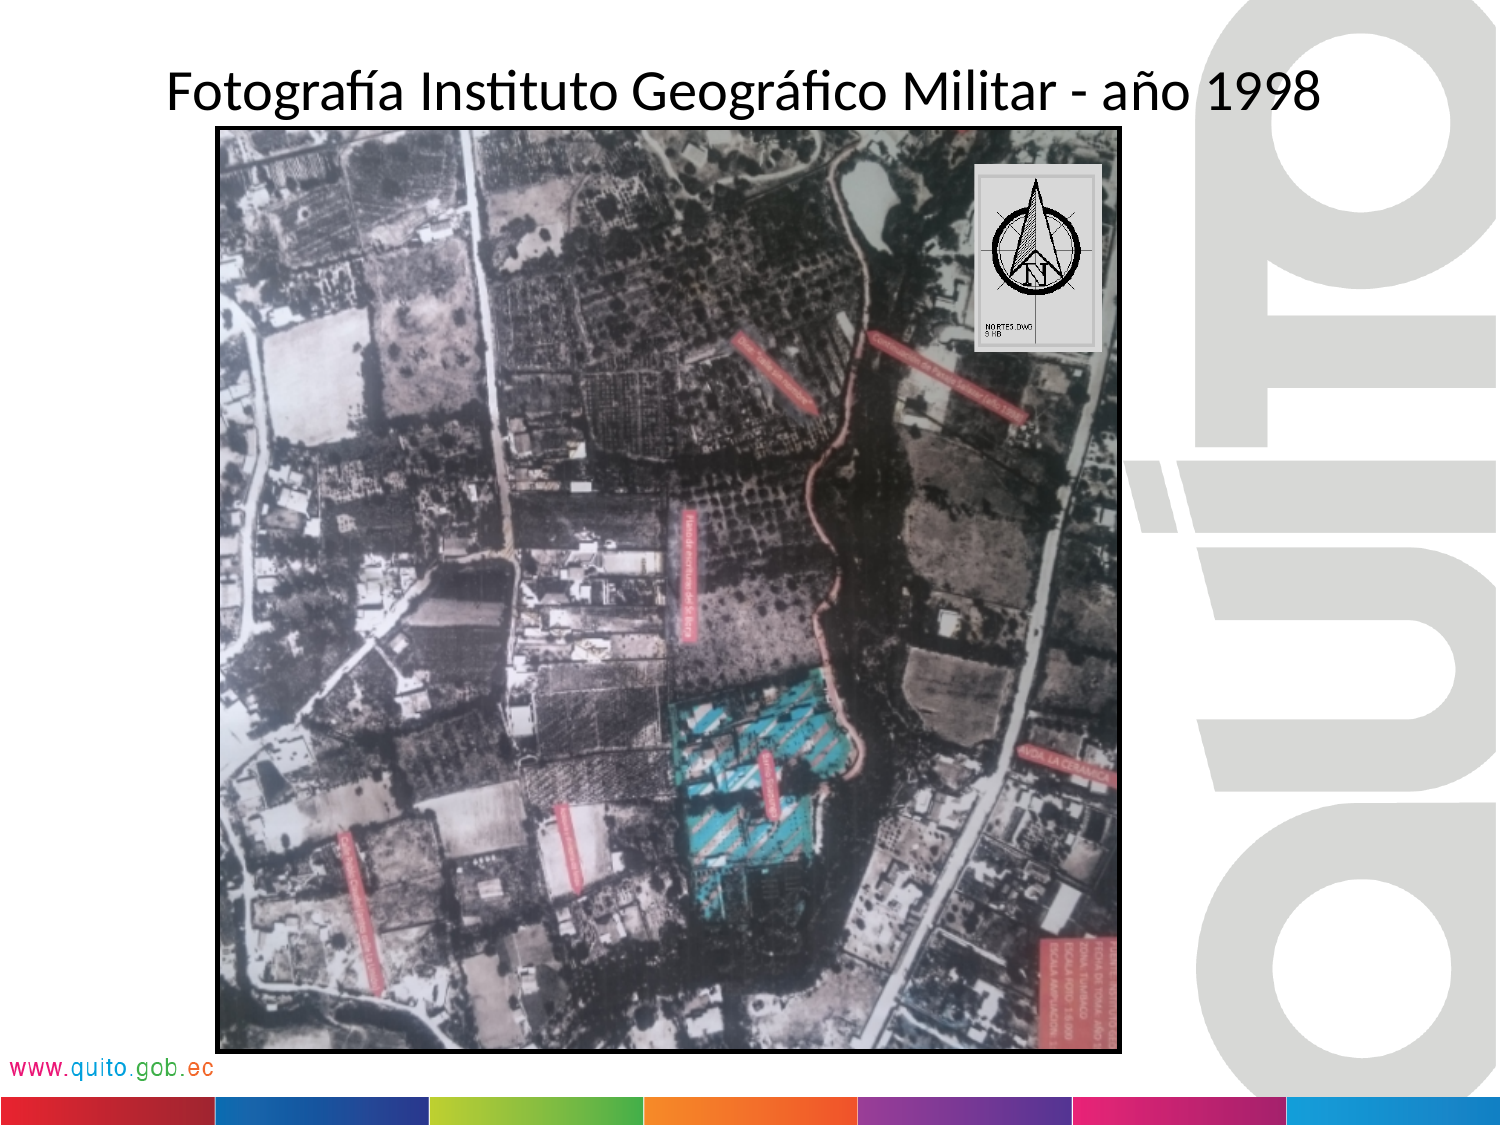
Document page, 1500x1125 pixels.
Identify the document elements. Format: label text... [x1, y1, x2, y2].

text_box Fotografía Instituto Geográfico Militar - año 1998 [76, 44, 1099, 130]
picture [0, 0, 1500, 1125]
